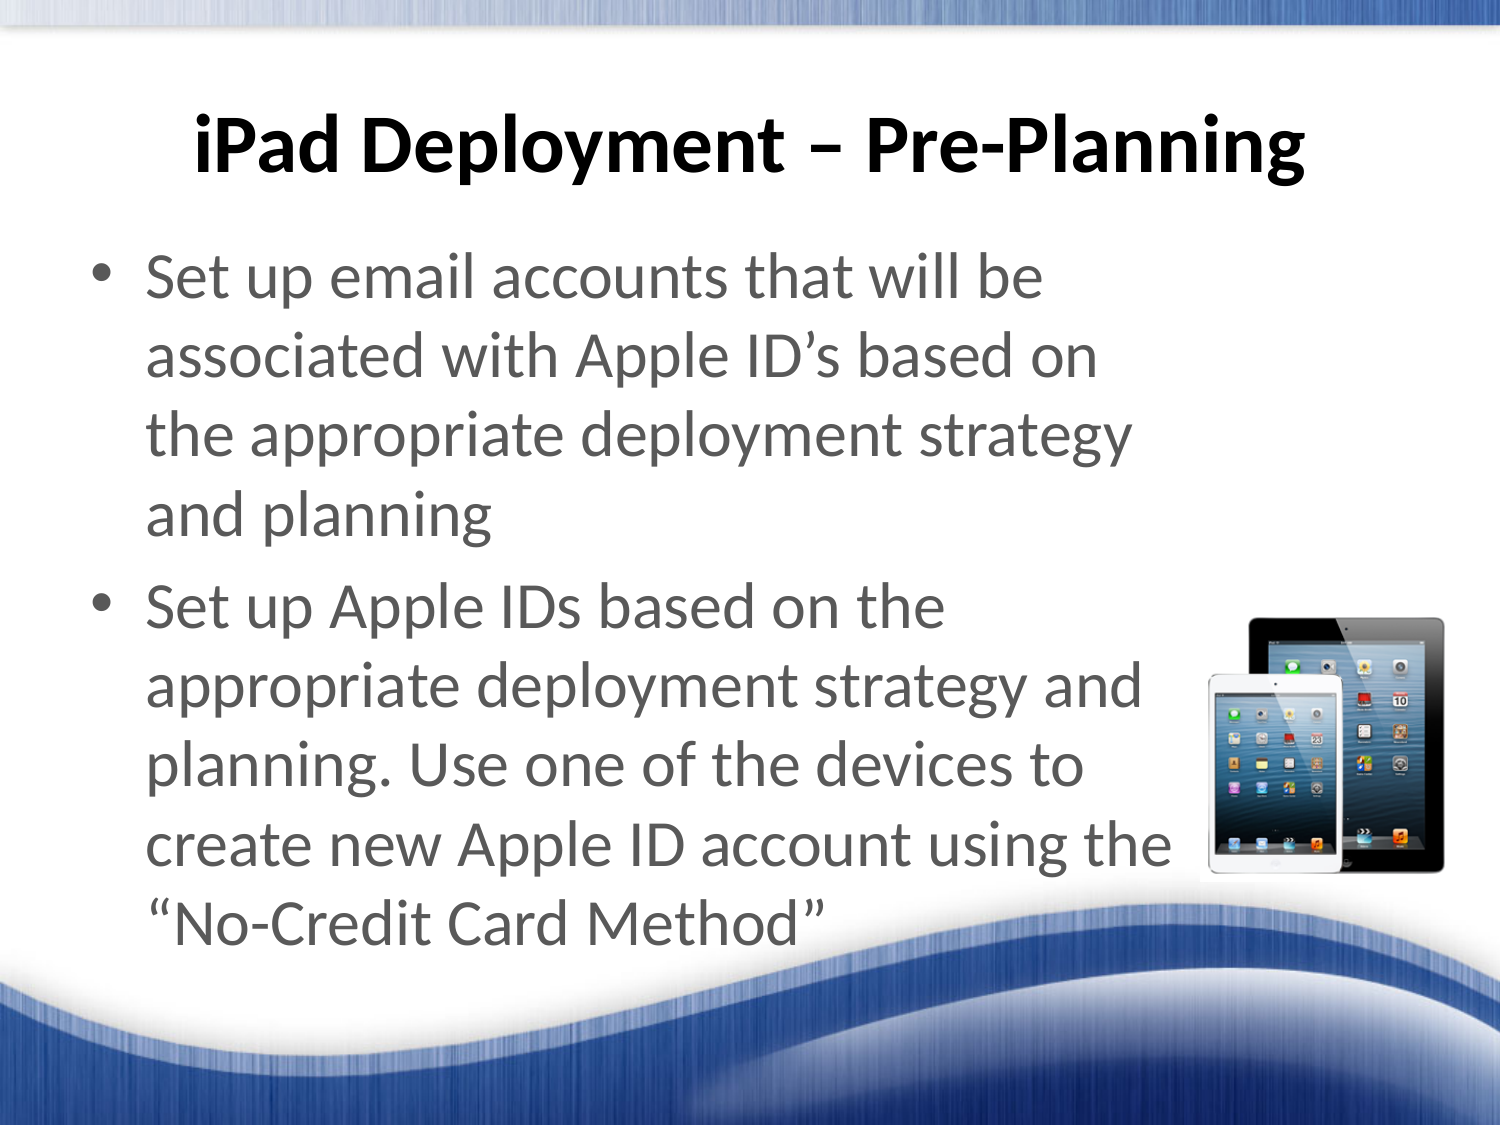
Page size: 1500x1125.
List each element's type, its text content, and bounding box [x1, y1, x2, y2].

list Set up email accounts that will be associated with Apple ID’s based on the appropriate deployment strategy and planning Set up Apple IDs based on the appropriate deployment strategy and planning. Use one of the devices to create new Apple ID account using the “No-Credit Card Method” [75, 224, 1200, 968]
picture [0, 0, 1500, 1125]
title iPad Deployment – Pre-Planning [75, 45, 1425, 233]
